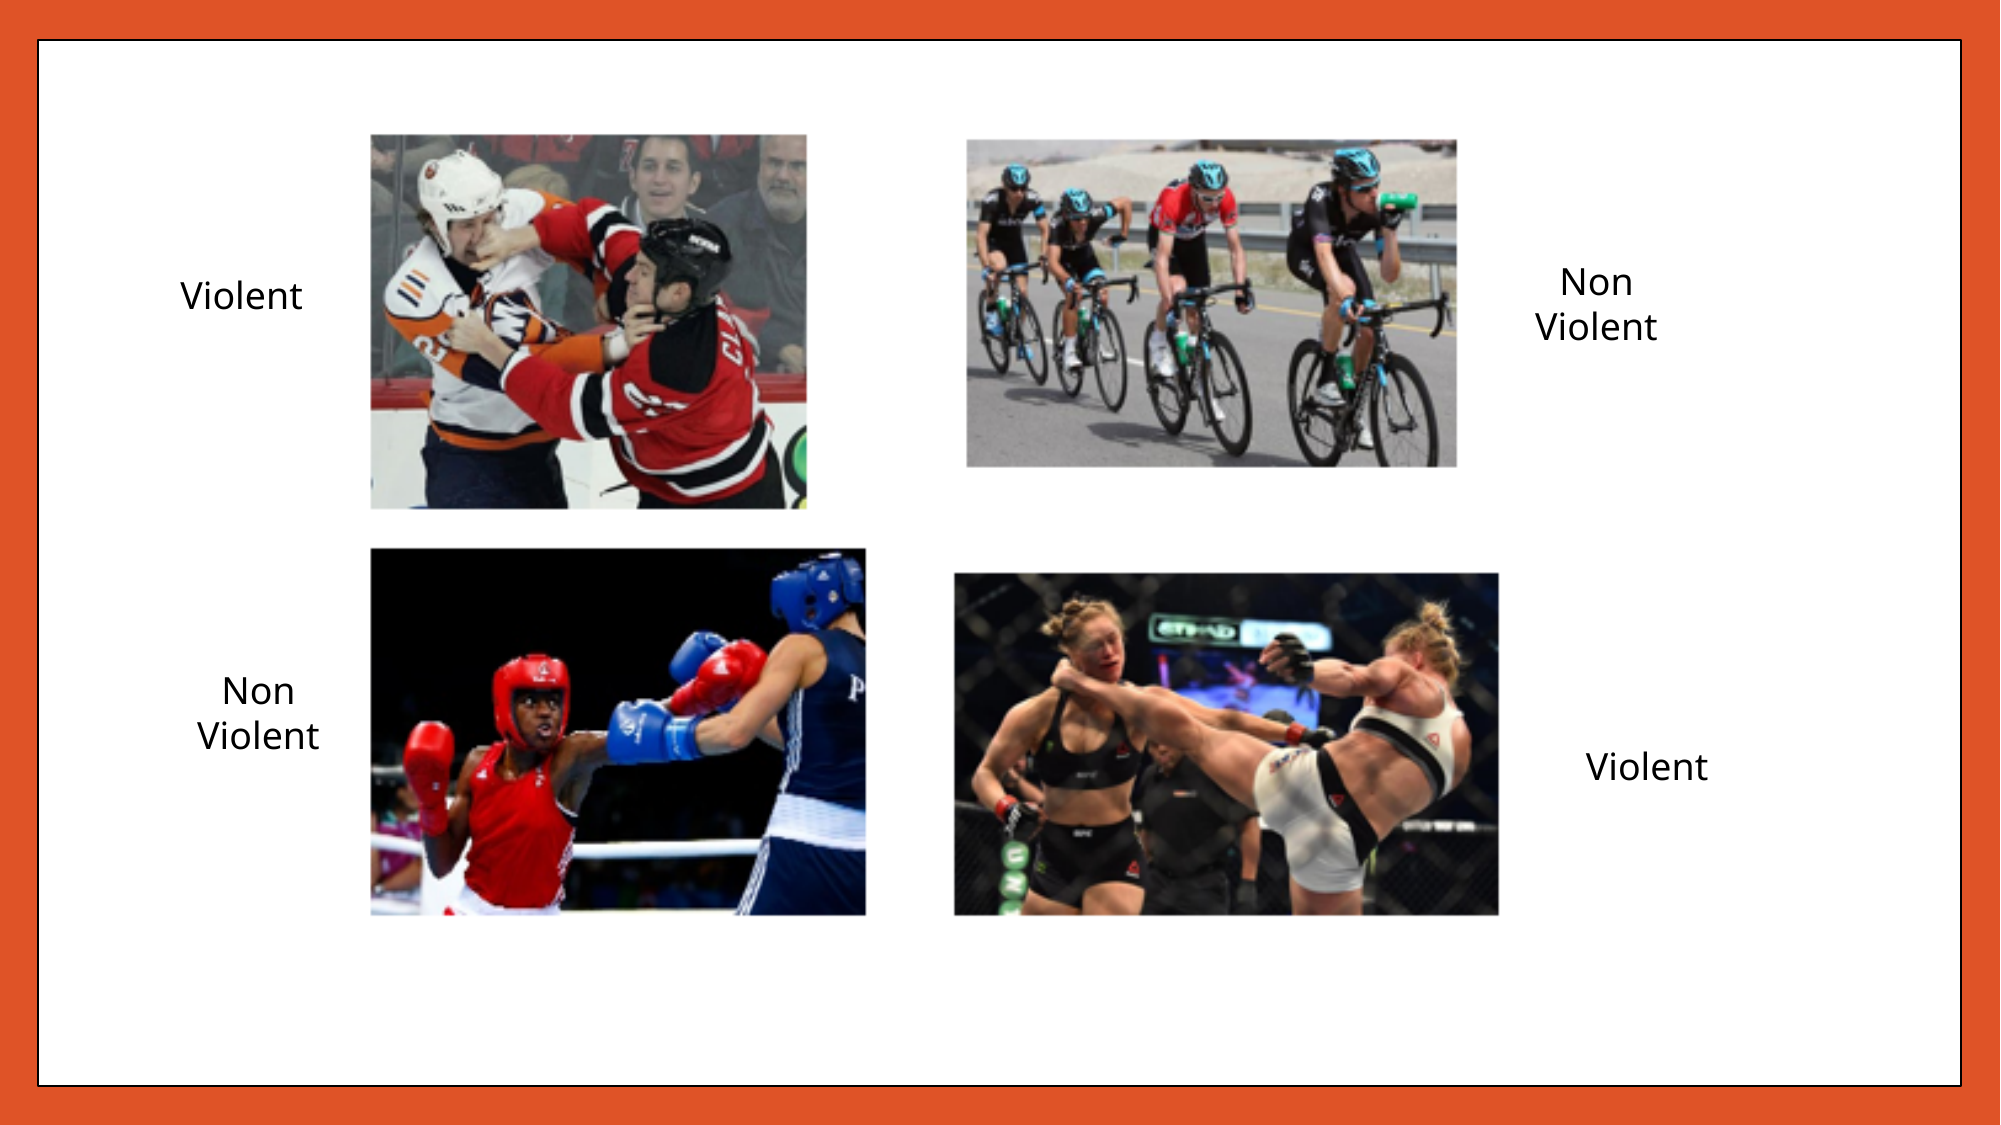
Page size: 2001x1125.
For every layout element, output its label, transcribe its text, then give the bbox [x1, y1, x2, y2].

text_box Non Violent [1528, 250, 1692, 356]
picture [305, 95, 1524, 995]
text_box Violent [1570, 735, 1761, 795]
text_box Violent [165, 264, 299, 325]
text_box Non Violent [163, 659, 299, 765]
